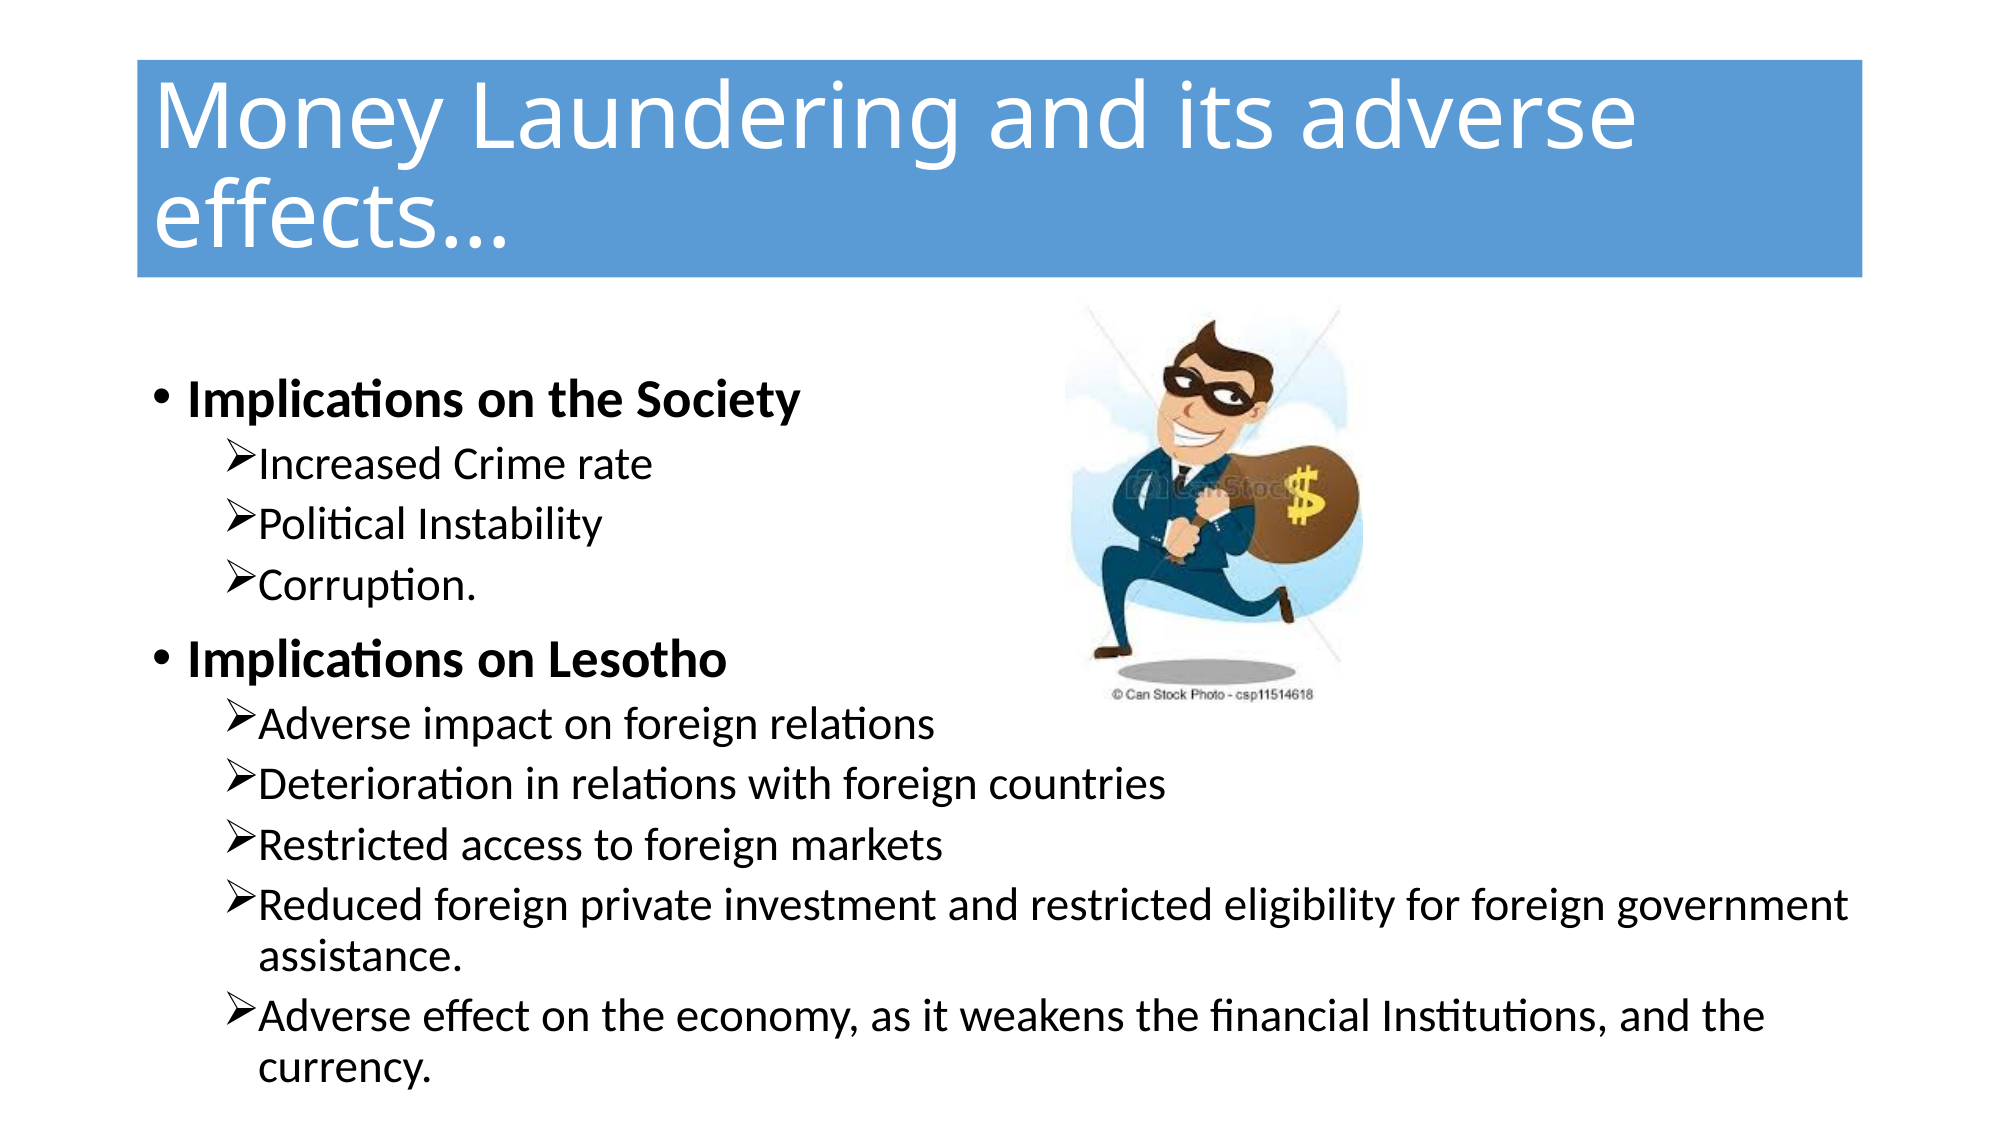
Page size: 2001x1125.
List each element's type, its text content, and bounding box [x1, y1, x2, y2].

picture [1065, 286, 1363, 703]
title Money Laundering and its adverse effects… [137, 59, 1863, 277]
list Implications on the Society Increased Crime rate Political Instability Corruption. Implications on Lesotho Adverse impact on foreign relations Deterioration in relations with foreign countries Restricted access to foreign markets Reduced foreign private investment and restricted eligibility for foreign government assistance. Adverse effect on the economy, as it weakens the financial Institutions, and the currency. [137, 277, 1954, 1107]
